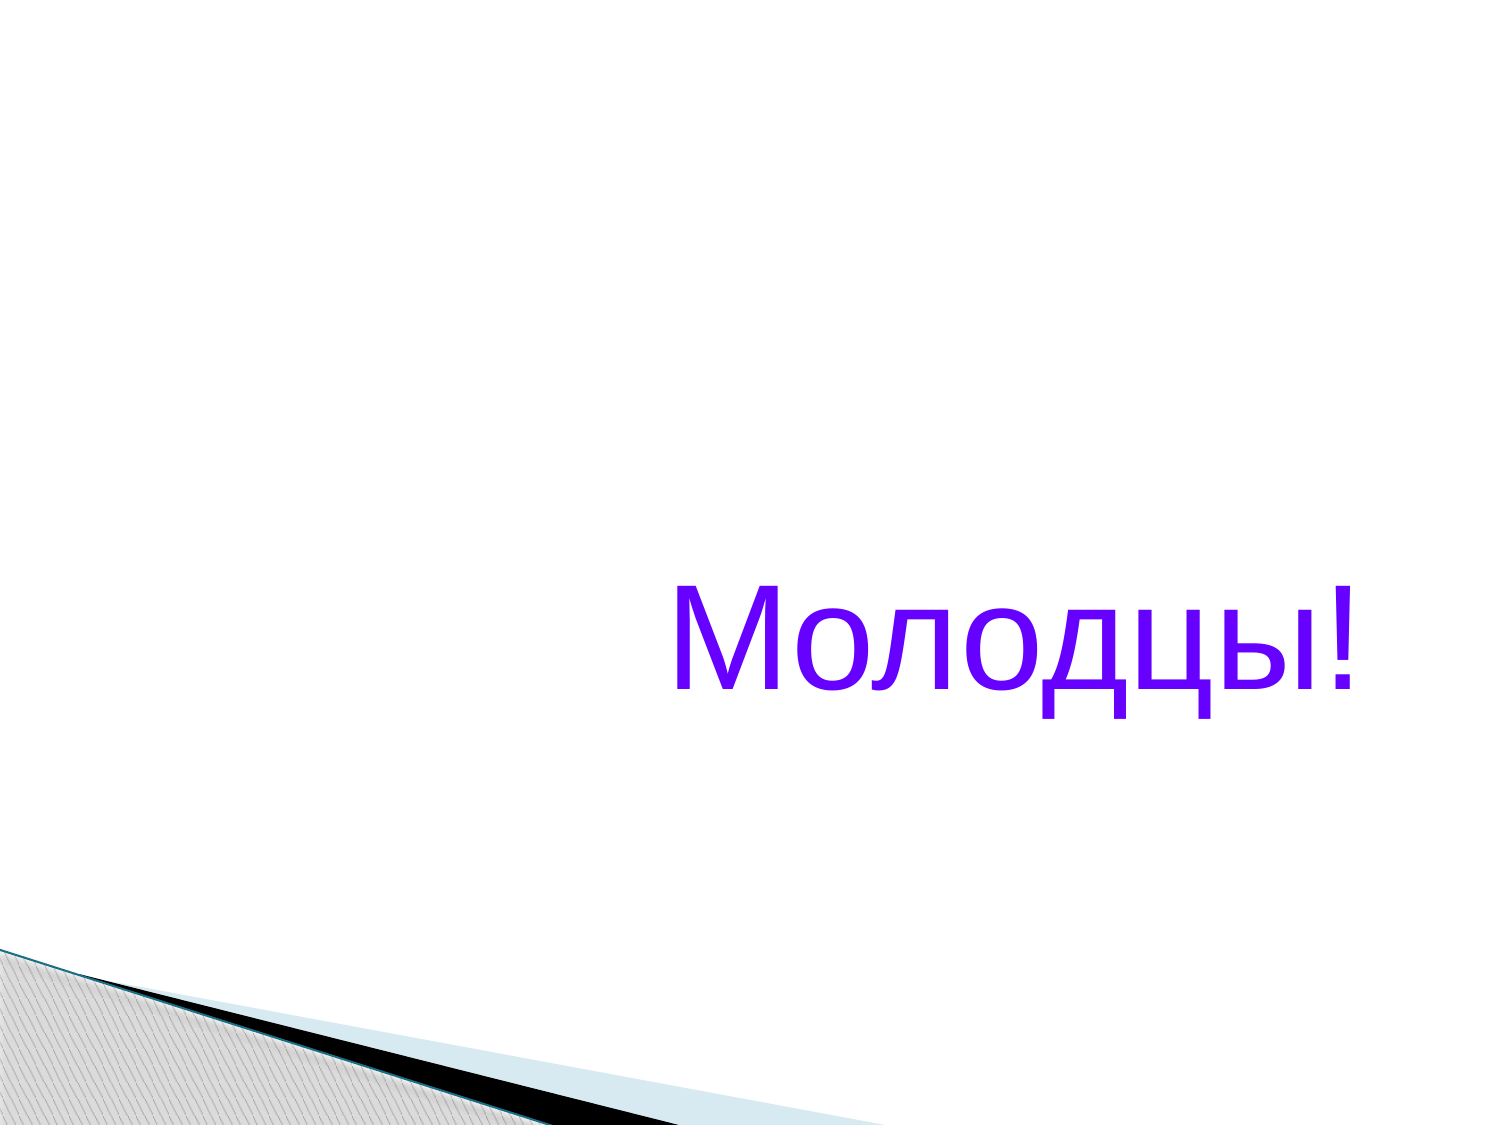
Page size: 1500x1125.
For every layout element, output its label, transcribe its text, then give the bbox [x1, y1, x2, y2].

text_box Молодцы! [650, 532, 1380, 727]
